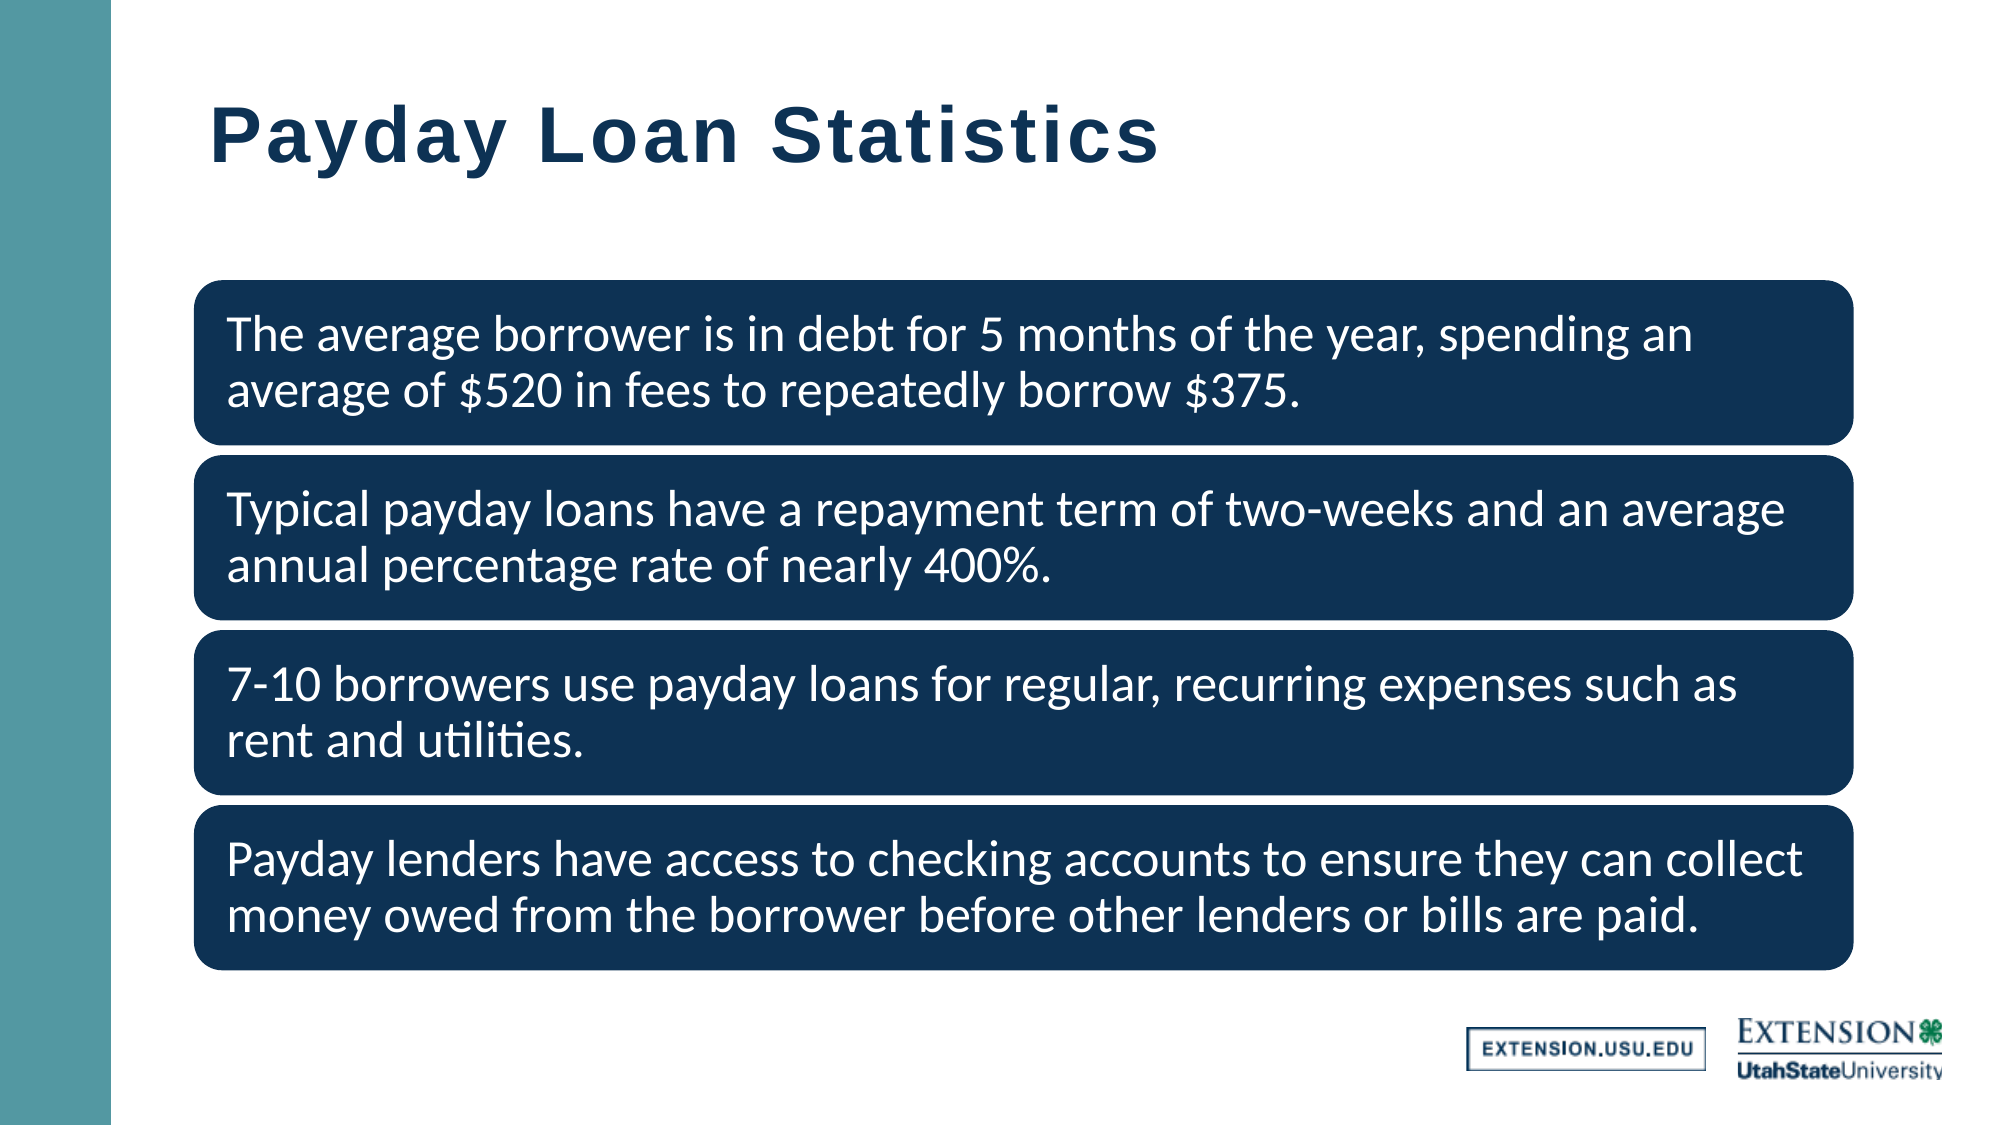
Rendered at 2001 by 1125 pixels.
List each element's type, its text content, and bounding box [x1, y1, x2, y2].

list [194, 244, 1853, 1007]
title Payday Loan Statistics [195, 75, 1853, 187]
